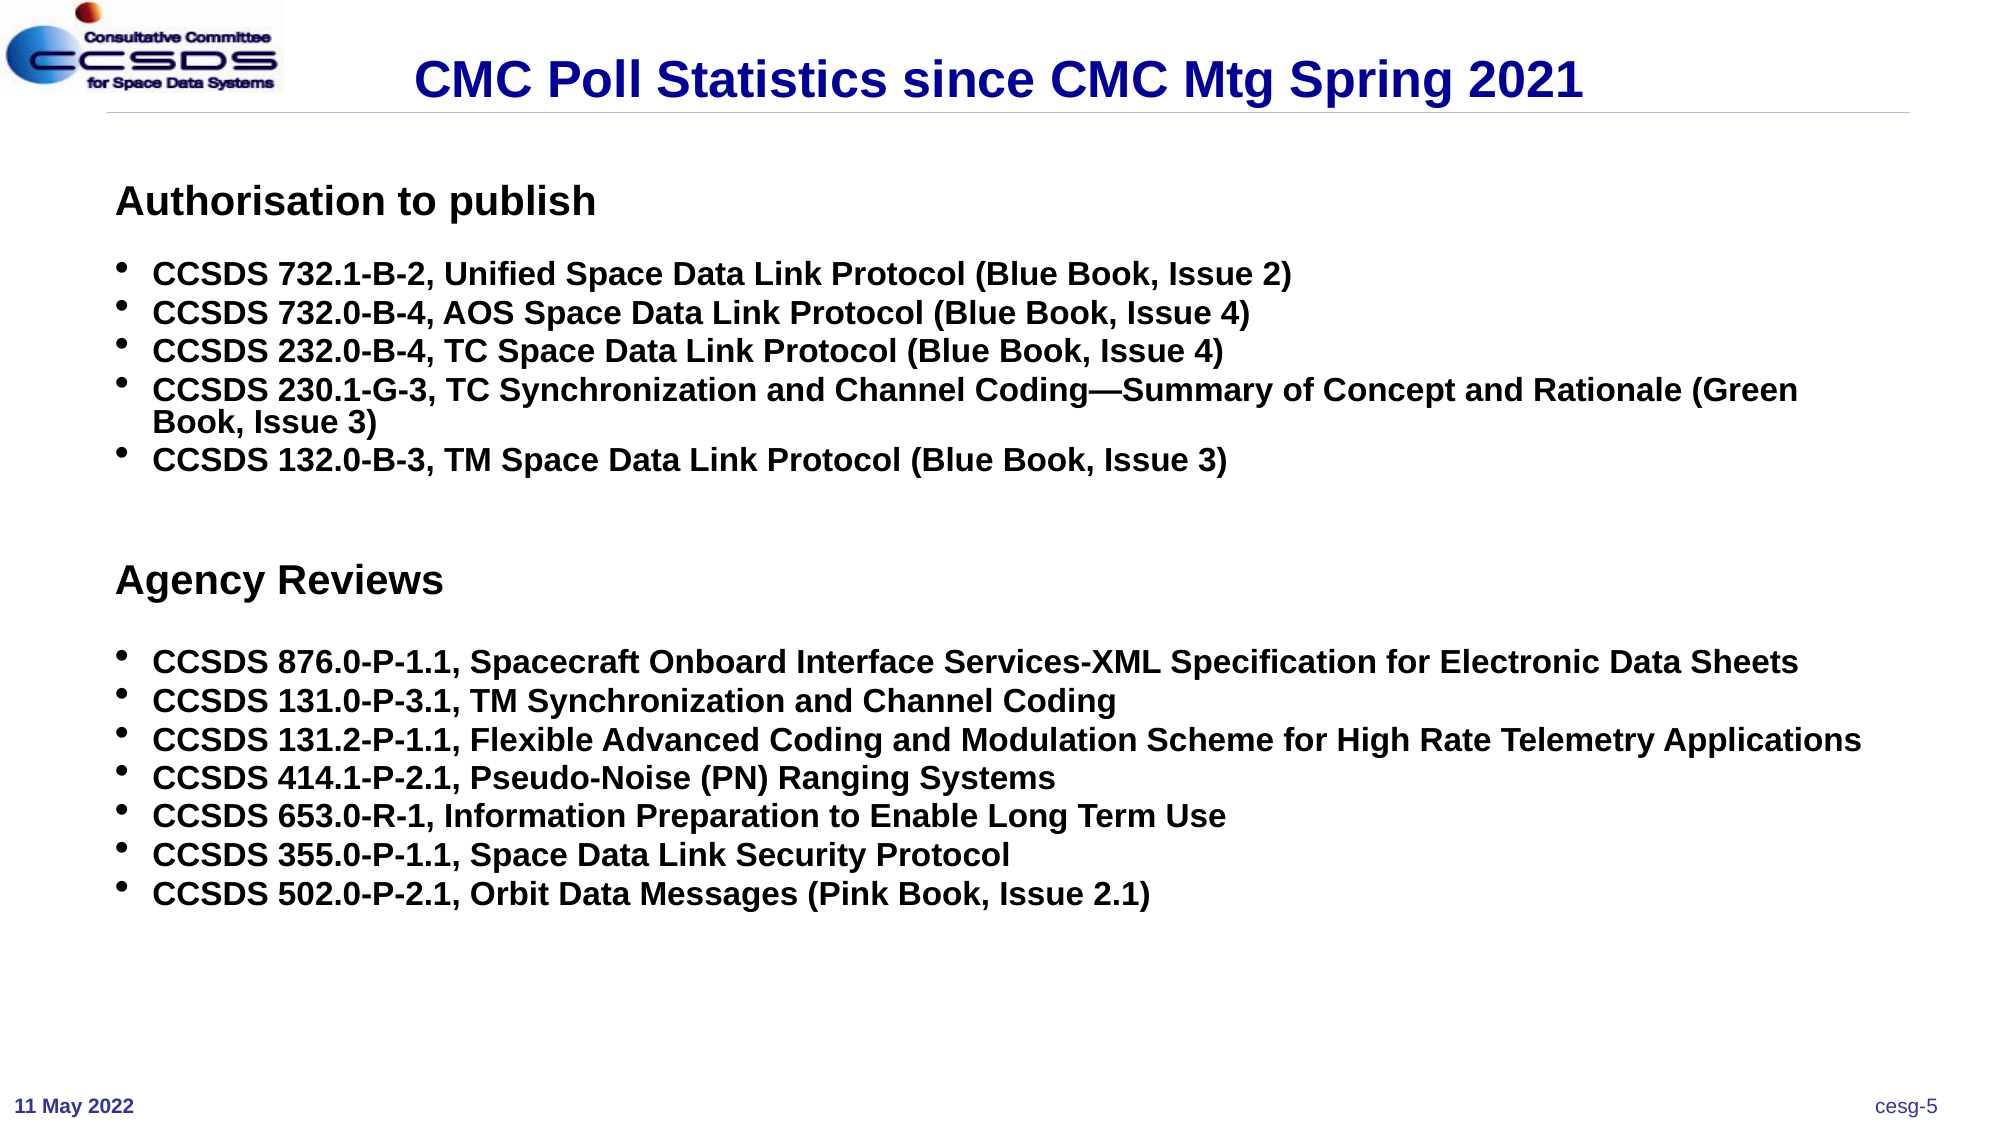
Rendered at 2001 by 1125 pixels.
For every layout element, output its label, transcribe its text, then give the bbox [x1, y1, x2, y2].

title CMC Poll Statistics since CMC Mtg Spring 2021 [324, 45, 1675, 128]
picture [0, 0, 284, 94]
list Authorisation to publish CCSDS 732.1-B-2, Unified Space Data Link Protocol (Blue Book, Issue 2) CCSDS 732.0-B-4, AOS Space Data Link Protocol (Blue Book, Issue 4) CCSDS 232.0-B-4, TC Space Data Link Protocol (Blue Book, Issue 4) CCSDS 230.1-G-3, TC Synchronization and Channel Coding—Summary of Concept and Rationale (Green Book, Issue 3) CCSDS 132.0-B-3, TM Space Data Link Protocol (Blue Book, Issue 3) Agency Reviews CCSDS 876.0-P-1.1, Spacecraft Onboard Interface Services-XML Specification for Electronic Data Sheets CCSDS 131.0-P-3.1, TM Synchronization and Channel Coding CCSDS 131.2-P-1.1, Flexible Advanced Coding and Modulation Scheme for High Rate Telemetry Applications CCSDS 414.1-P-2.1, Pseudo-Noise (PN) Ranging Systems CCSDS 653.0-R-1, Information Preparation to Enable Long Term Use CCSDS 355.0-P-1.1, Space Data Link Security Protocol CCSDS 502.0-P-2.1, Orbit Data Messages (Pink Book, Issue 2.1) [99, 128, 1900, 981]
